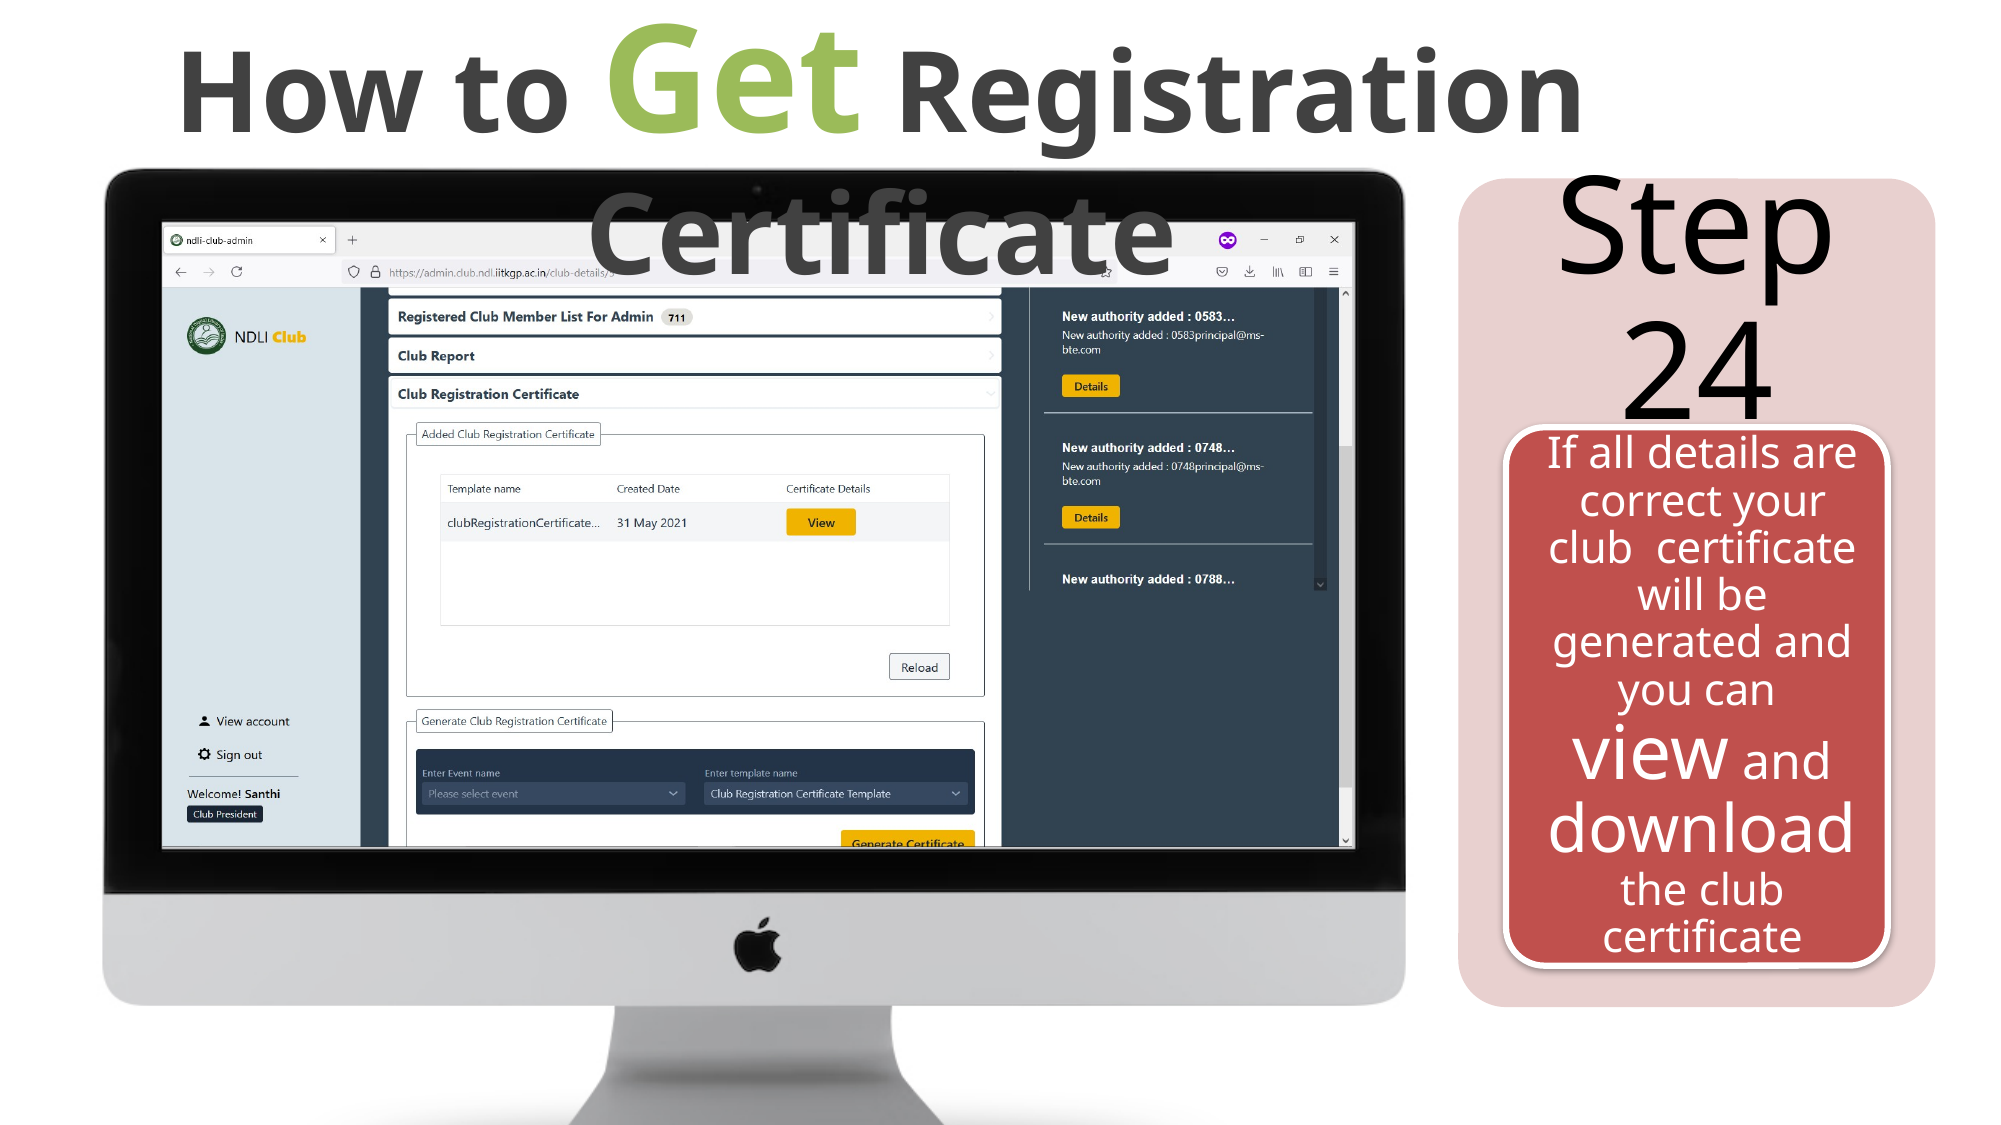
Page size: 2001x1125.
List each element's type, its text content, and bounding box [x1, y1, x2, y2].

title How to Get Registration Certificate [0, 0, 1882, 164]
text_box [1458, 178, 1936, 1008]
picture [0, 74, 1531, 1125]
